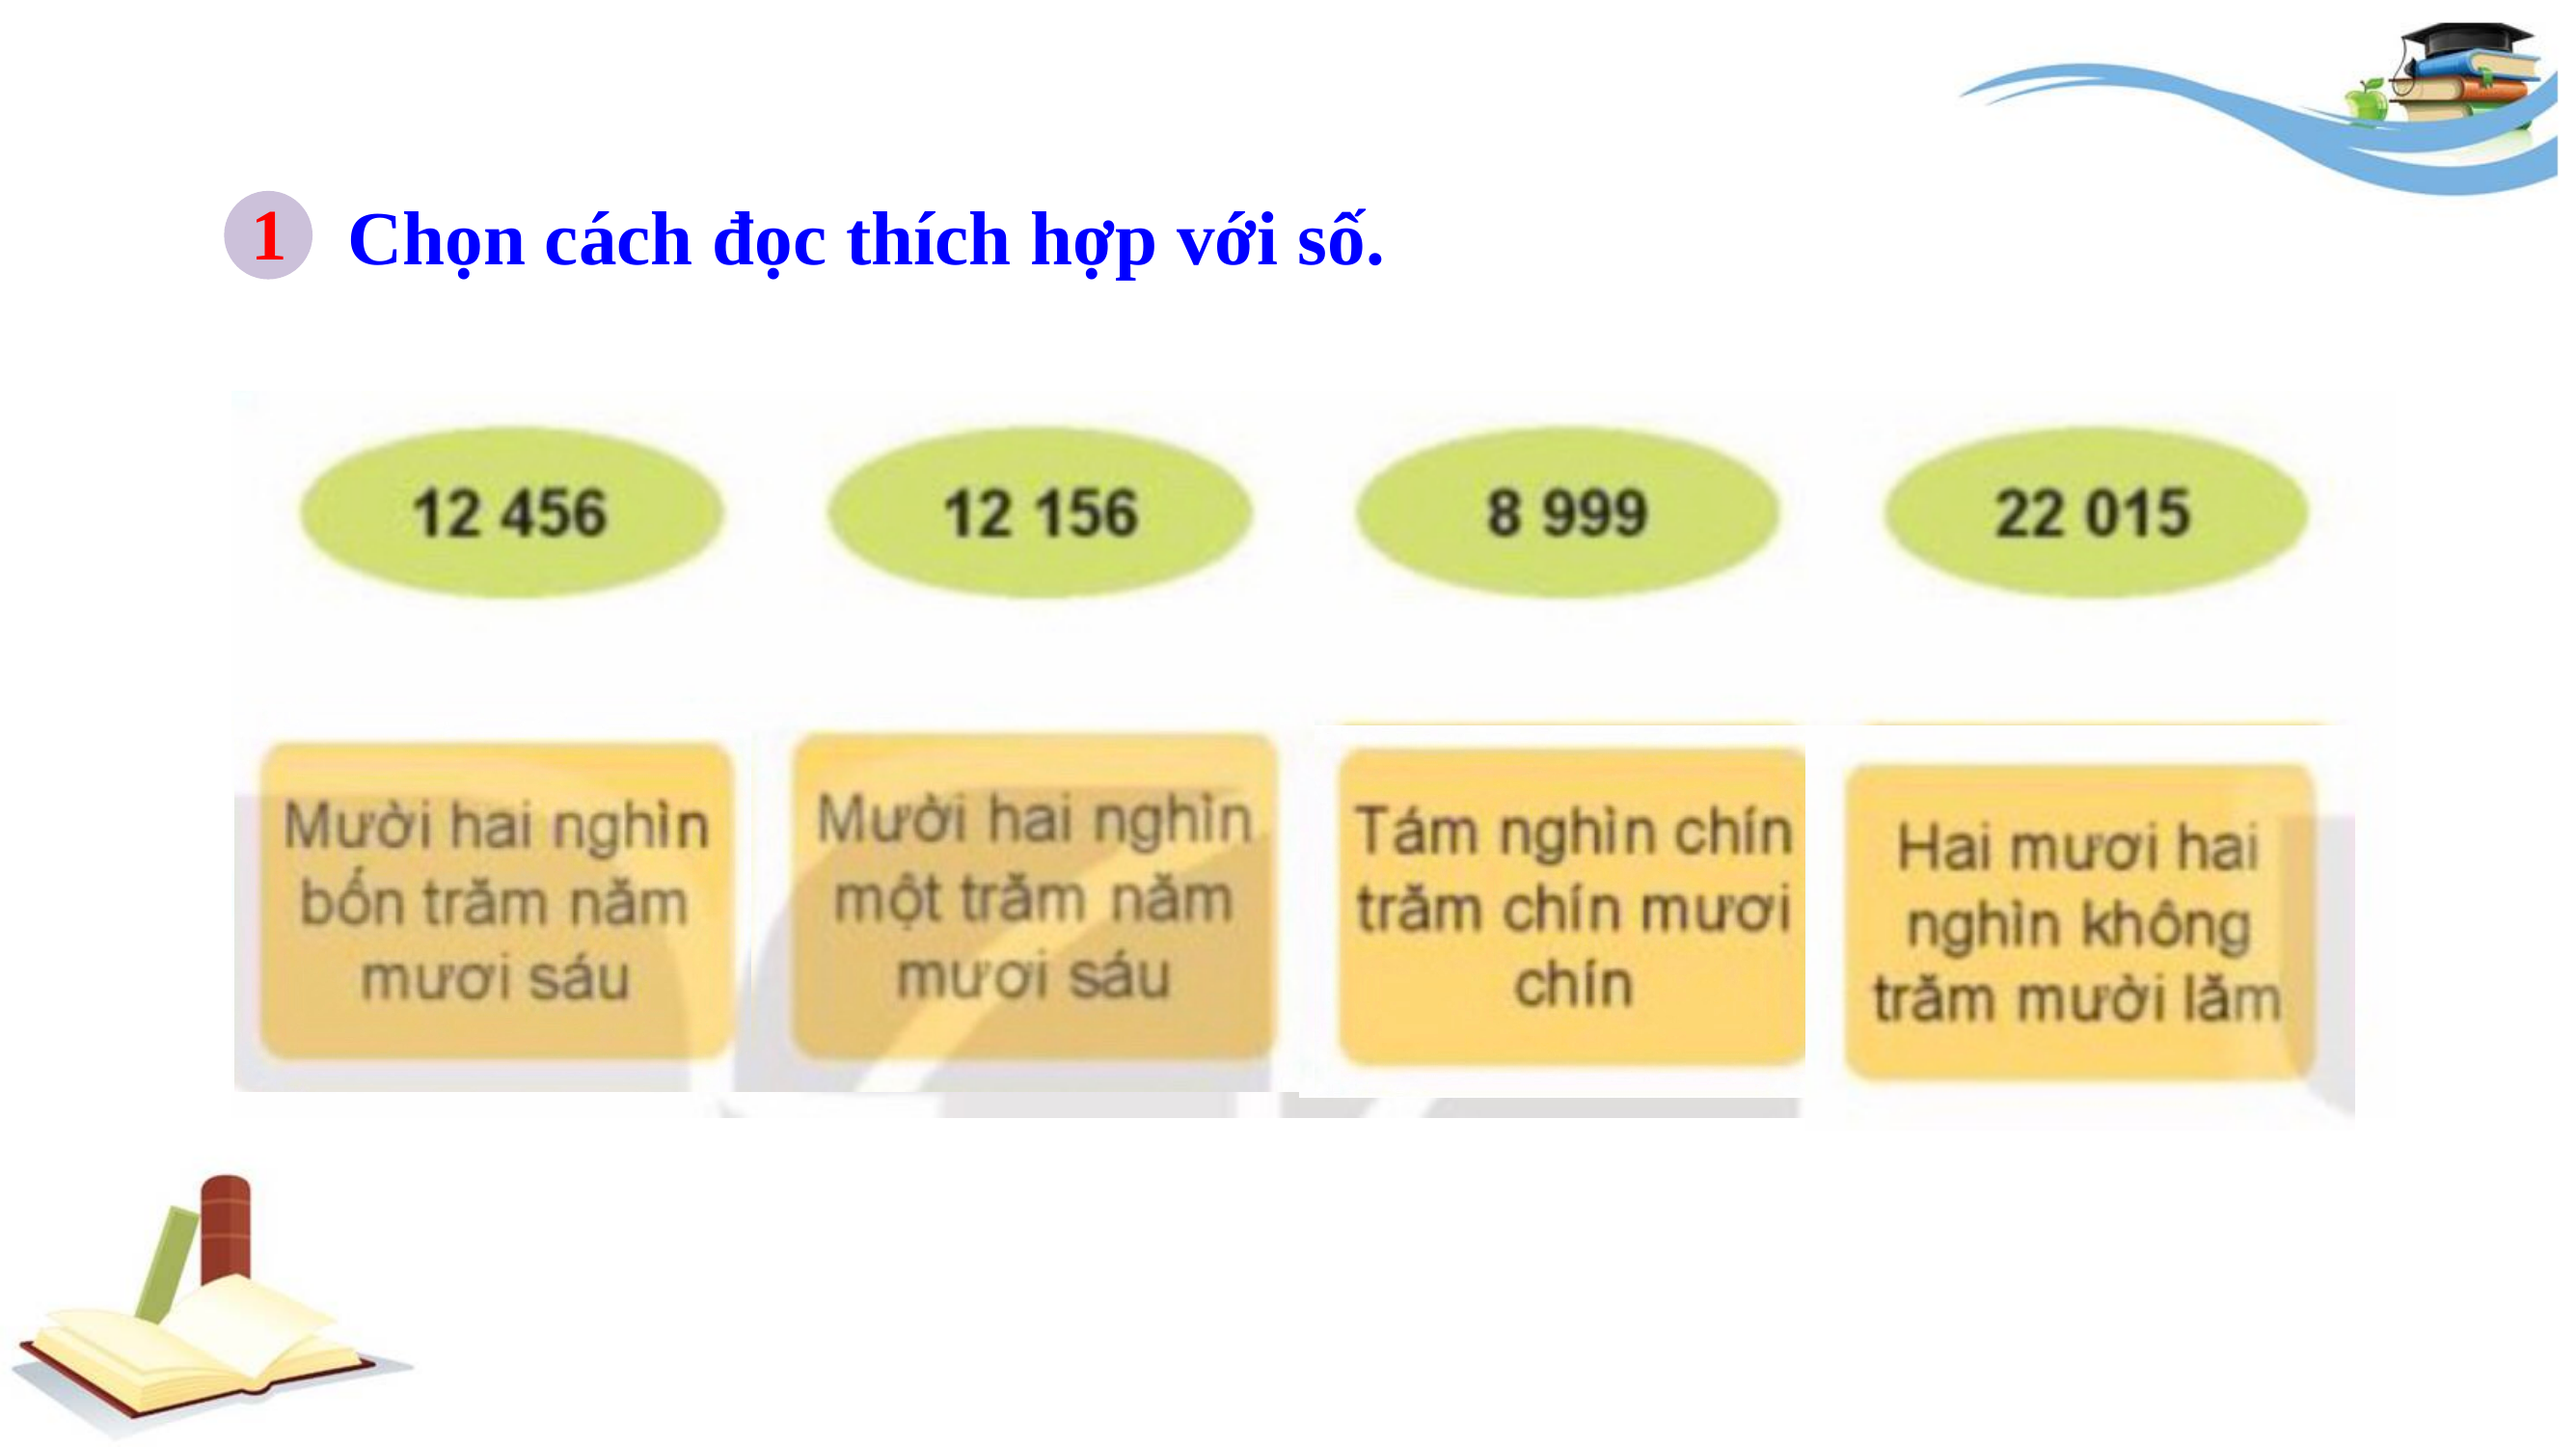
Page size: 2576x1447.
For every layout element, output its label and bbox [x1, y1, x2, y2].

picture [0, 0, 2576, 1447]
text_box [226, 180, 1405, 289]
